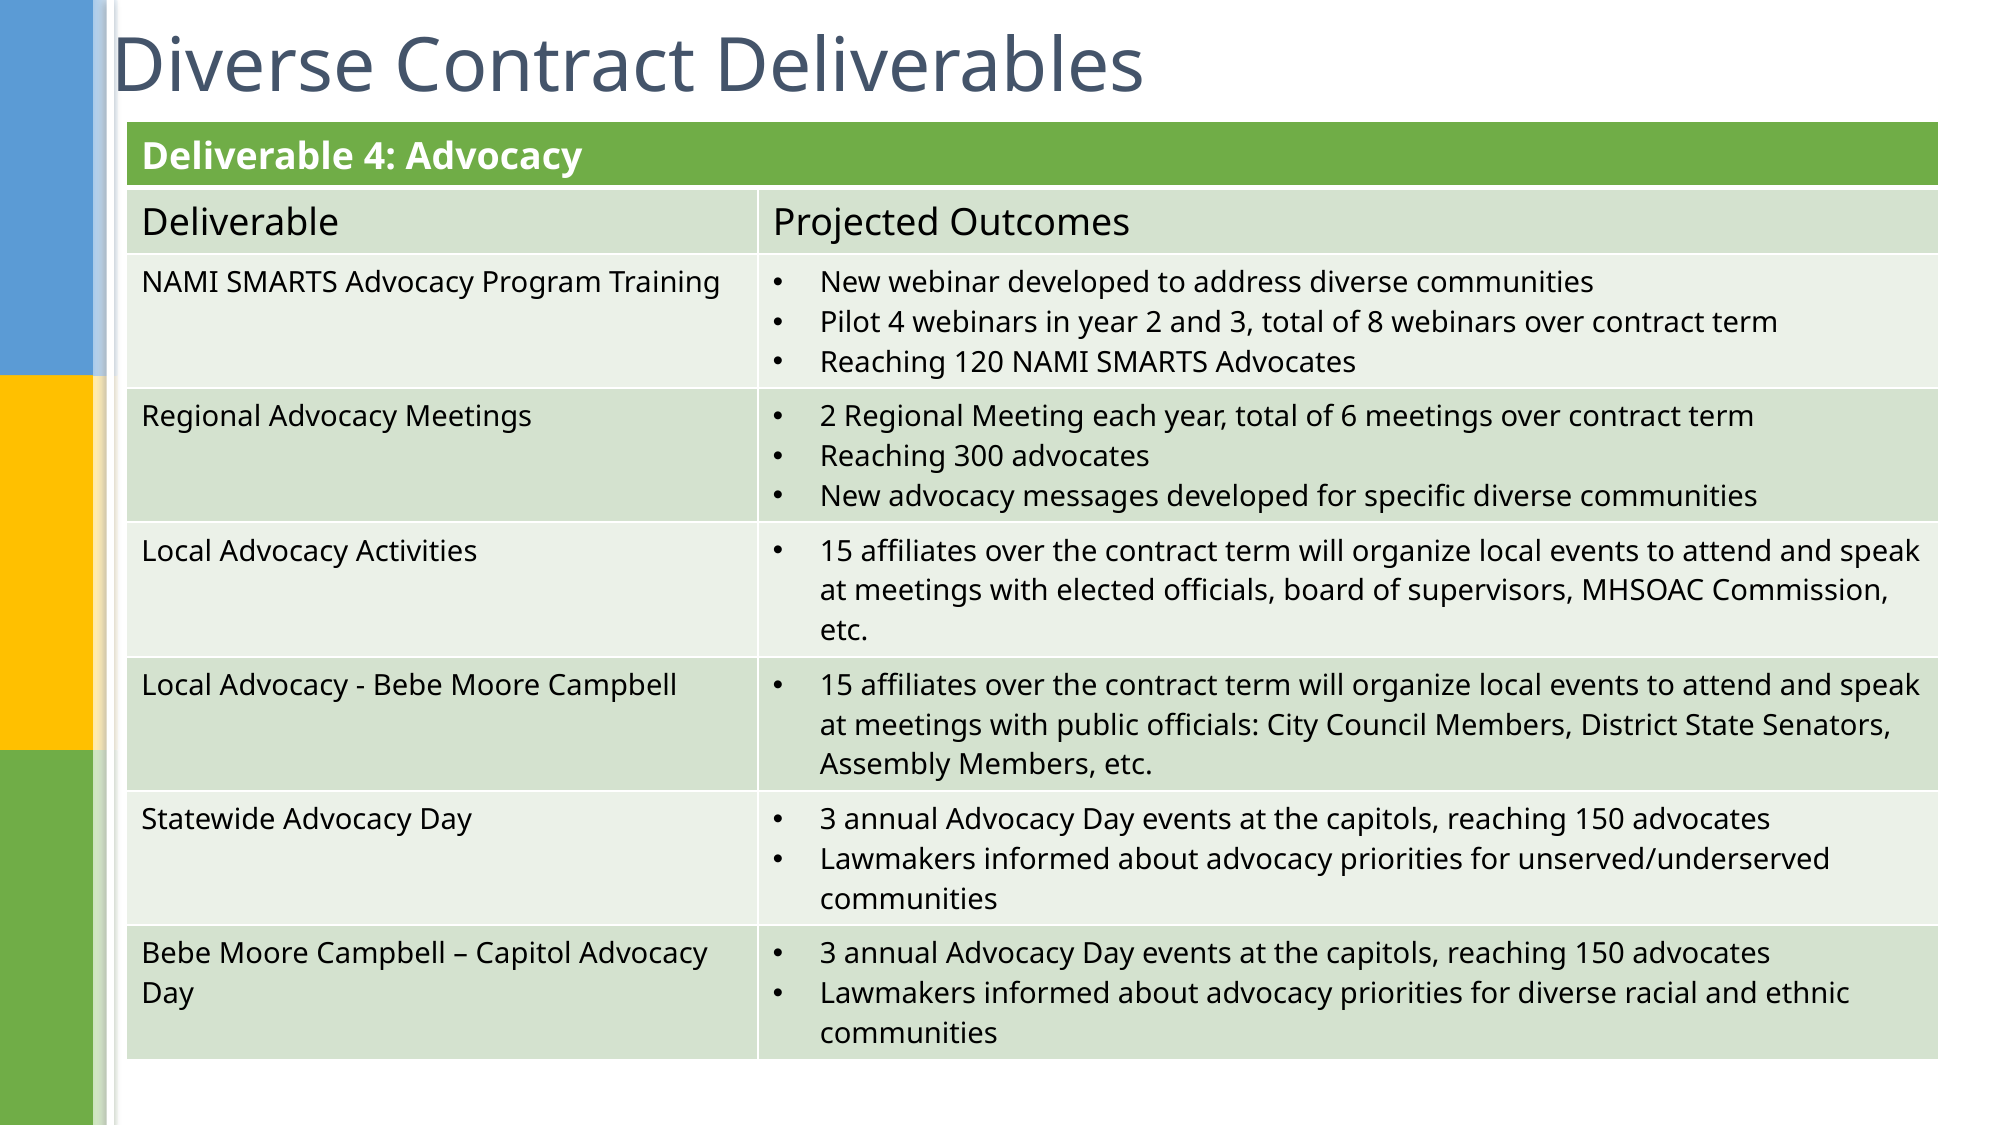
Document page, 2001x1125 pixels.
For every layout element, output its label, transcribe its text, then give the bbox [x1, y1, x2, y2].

table_cell Statewide Advocacy Day [127, 792, 757, 924]
table_cell 15 affiliates over the contract term will organize local events to attend and speak at meetings with elected officials, board of supervisors, MHSOAC Commission, etc. [759, 523, 1938, 656]
table_cell Projected Outcomes [759, 190, 1938, 253]
table_cell 2 Regional Meeting each year, total of 6 meetings over contract term Reaching 300 advocates New advocacy messages developed for specific diverse communities [759, 389, 1938, 521]
table_cell NAMI SMARTS Advocacy Program Training [127, 255, 757, 387]
title Diverse Contract Deliverables [96, 0, 1822, 148]
table_header Deliverable 4: Advocacy [127, 122, 1938, 185]
table_cell Deliverable [127, 190, 757, 253]
table_cell Regional Advocacy Meetings [127, 389, 757, 521]
table_cell Local Advocacy Activities [127, 523, 757, 656]
table_cell New webinar developed to address diverse communities Pilot 4 webinars in year 2 and 3, total of 8 webinars over contract term Reaching 120 NAMI SMARTS Advocates [759, 255, 1938, 387]
table_cell 15 affiliates over the contract term will organize local events to attend and speak at meetings with public officials: City Council Members, District State Senators, Assembly Members, etc. [759, 658, 1938, 790]
table_cell Bebe Moore Campbell – Capitol Advocacy Day [127, 926, 757, 1059]
table_cell 3 annual Advocacy Day events at the capitols, reaching 150 advocates Lawmakers informed about advocacy priorities for unserved/underserved communities [759, 792, 1938, 924]
table_cell Local Advocacy - Bebe Moore Campbell [127, 658, 757, 790]
table_cell 3 annual Advocacy Day events at the capitols, reaching 150 advocates Lawmakers informed about advocacy priorities for diverse racial and ethnic communities [759, 926, 1938, 1059]
